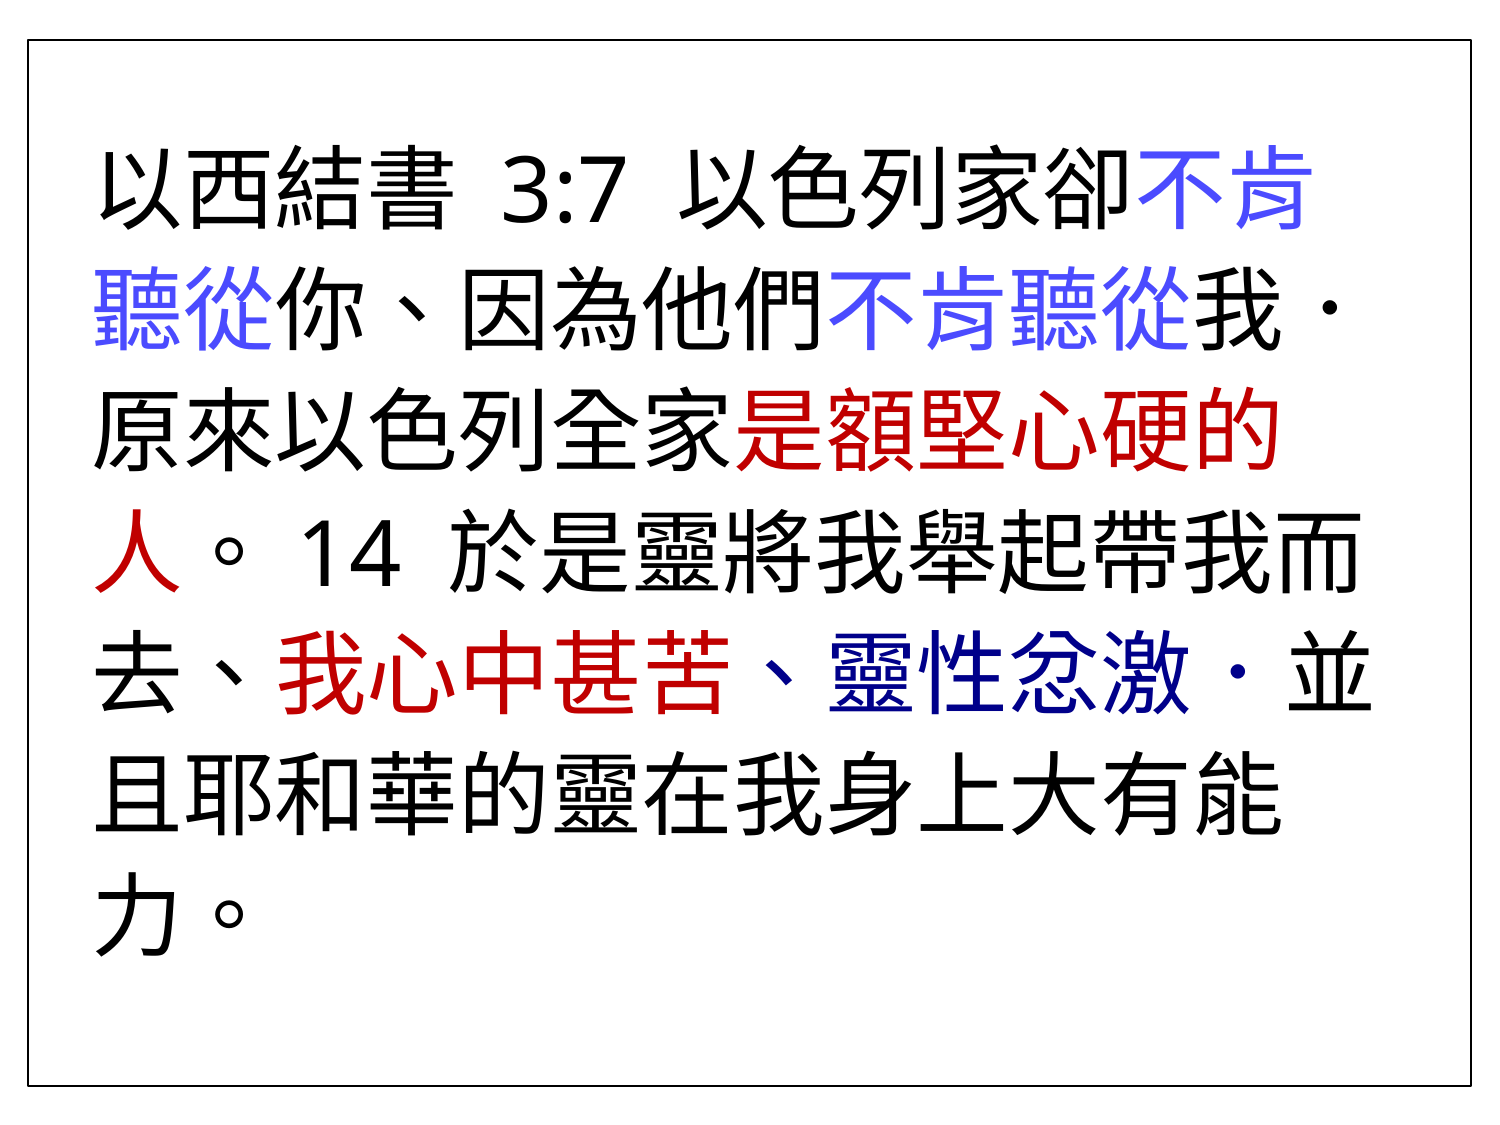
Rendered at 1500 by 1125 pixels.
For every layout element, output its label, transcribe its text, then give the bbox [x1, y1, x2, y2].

list 以西結書 3:7 以色列家卻不肯聽從你、因為他們不肯聽從我．原來以色列全家是額堅心硬的人。14 於是靈將我舉起帶我而去、我心中甚苦、靈性忿激．並且耶和華的靈在我身上大有能力。 [76, 112, 1425, 1014]
